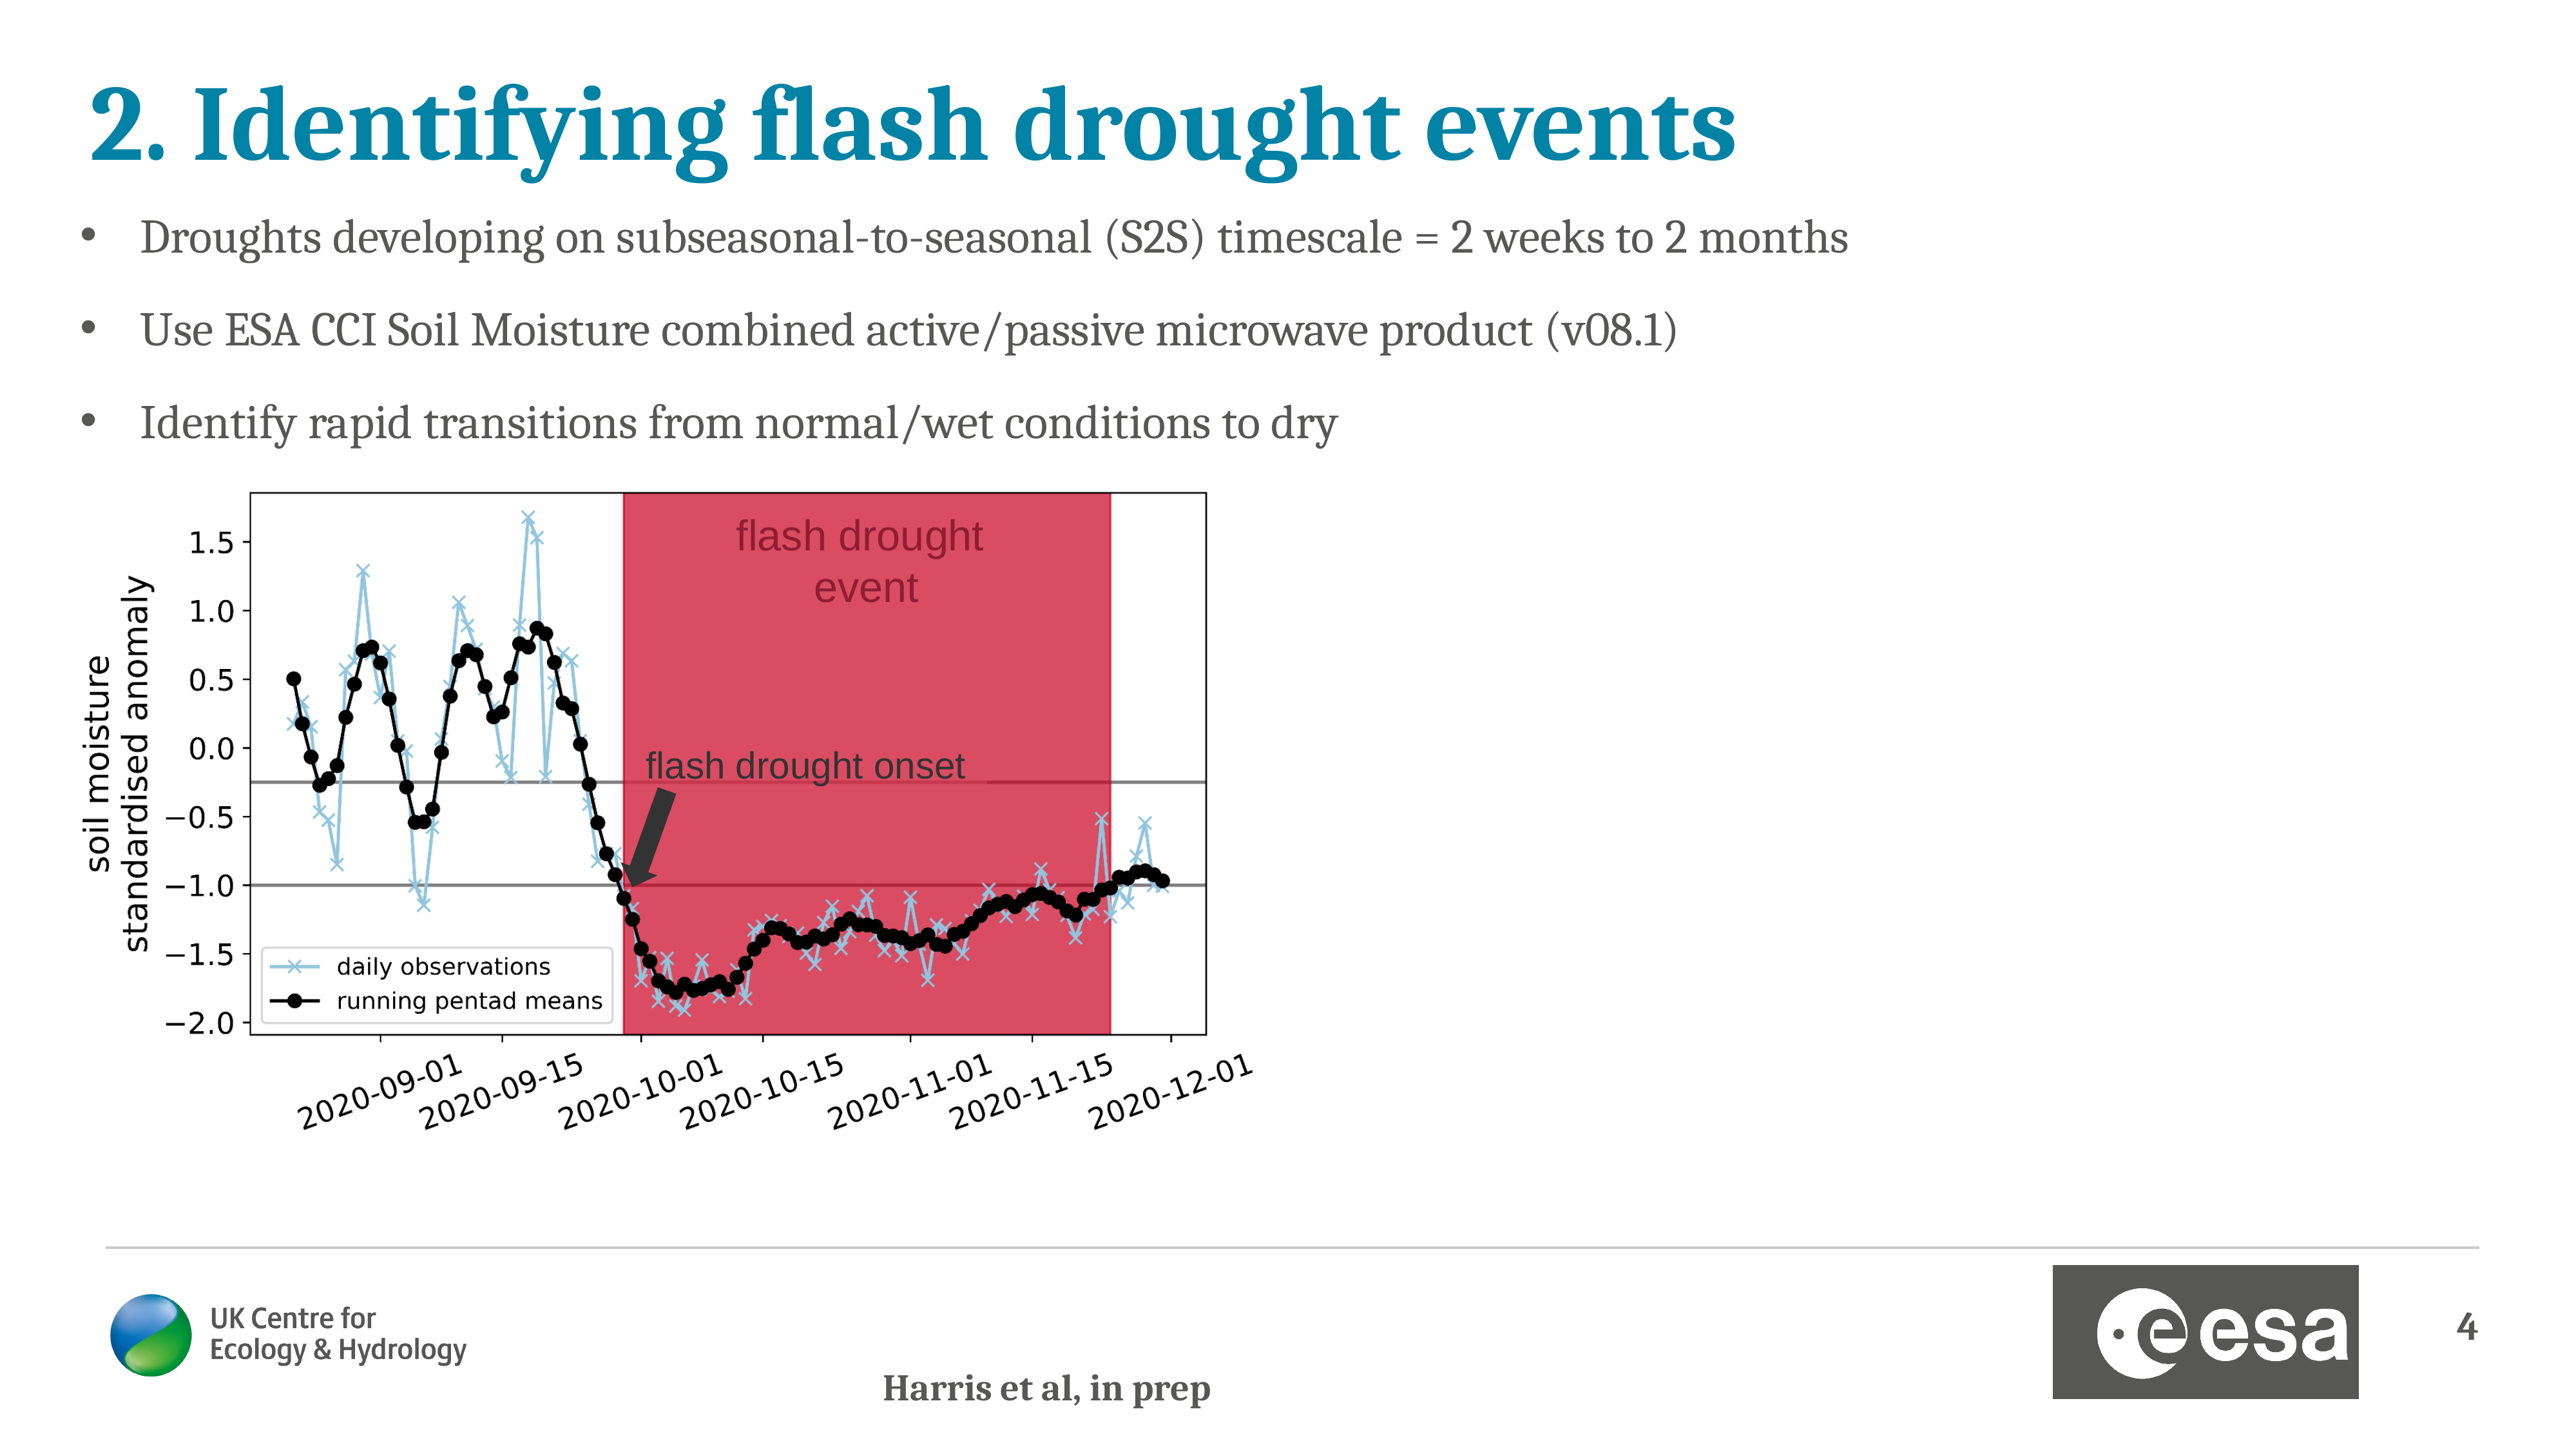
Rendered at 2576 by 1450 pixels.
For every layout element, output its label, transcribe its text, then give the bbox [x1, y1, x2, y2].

text_box Droughts developing on subseasonal-to-seasonal (S2S) timescale = 2 weeks to 2 months Use ESA CCI Soil Moisture combined active/passive microwave product (v08.1) Identify rapid transitions from normal/wet conditions to dry [80, 204, 2445, 1221]
slide_number 4 [2410, 1292, 2479, 1356]
picture [2052, 1265, 2359, 1399]
picture [84, 1264, 466, 1377]
text_box Harris et al, in prep [883, 1362, 1212, 1408]
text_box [55, 470, 1281, 1159]
title 2. Identifying flash drought events [90, 45, 2302, 204]
